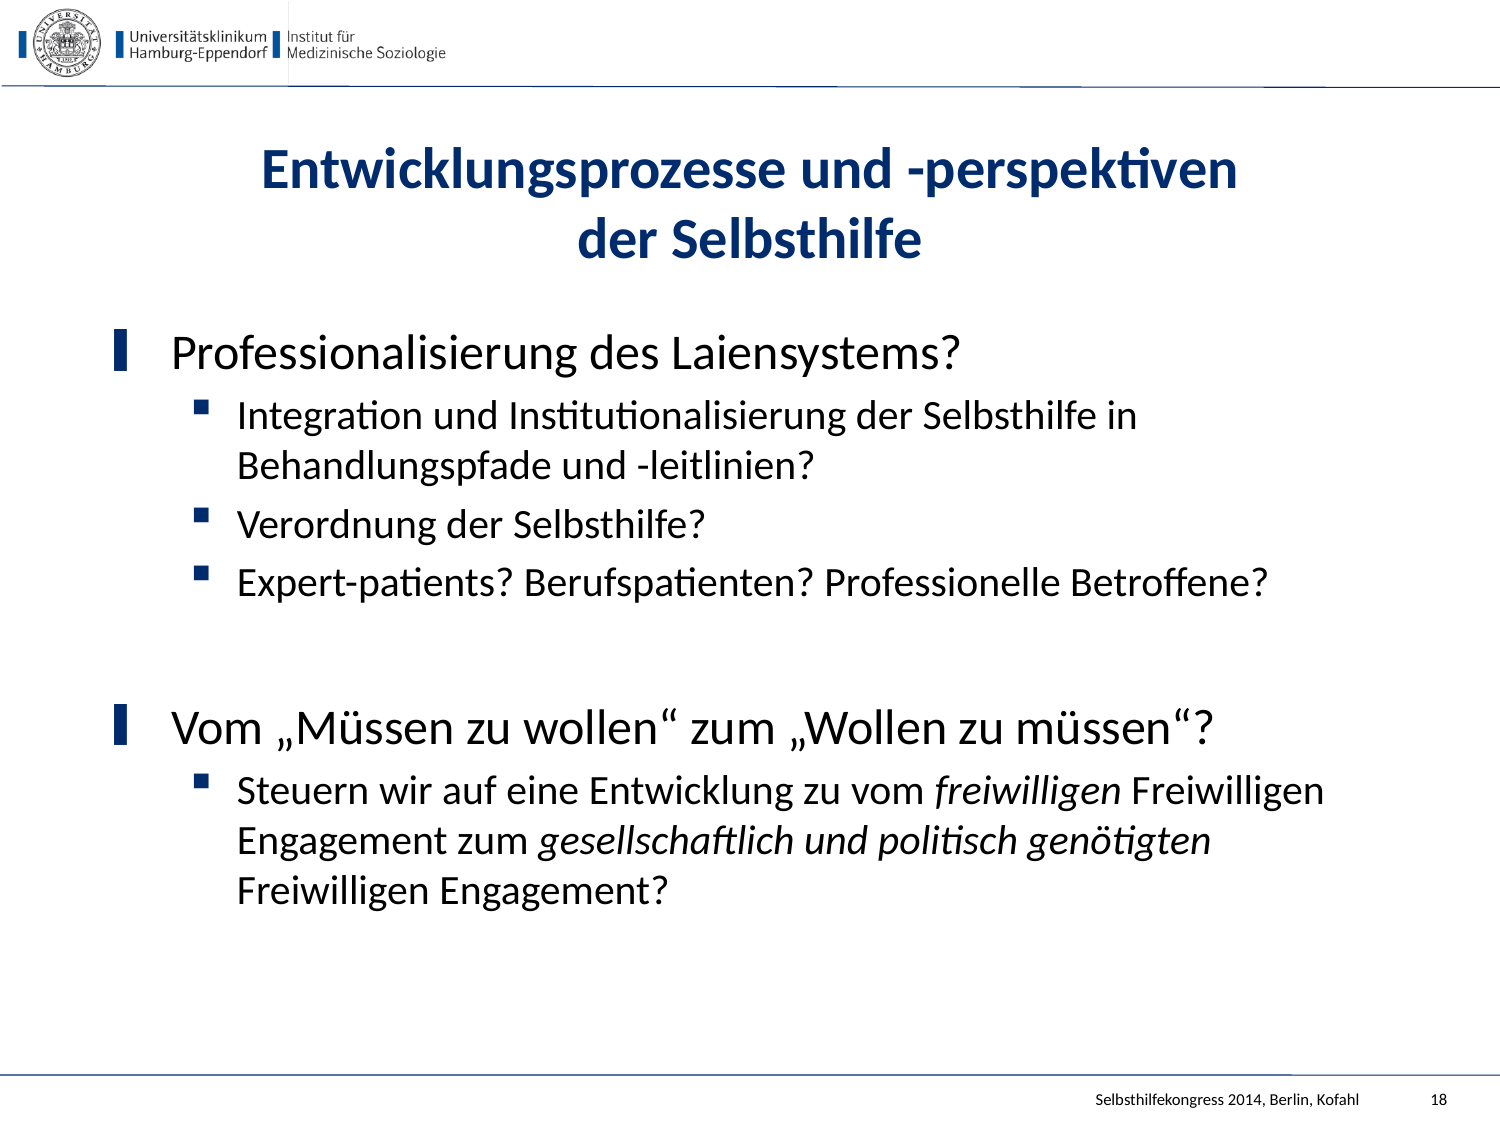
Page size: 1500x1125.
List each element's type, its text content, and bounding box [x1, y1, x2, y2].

picture [114, 704, 127, 745]
title Entwicklungsprozesse und -perspektiven der Selbsthilfe [99, 99, 1400, 300]
picture [114, 329, 127, 371]
list Professionalisierung des Laiensystems? Integration und Institutionalisierung der Selbsthilfe in Behandlungspfade und -leitlinien? Verordnung der Selbsthilfe? Expert-patients? Berufspatienten? Professionelle Betroffene? Vom „Müssen zu wollen“ zum „Wollen zu müssen“? Steuern wir auf eine Entwicklung zu vom freiwilligen Freiwilligen Engagement zum gesellschaftlich und politisch genötigten Freiwilligen Engagement? [99, 312, 1400, 1063]
footer Selbsthilfekongress 2014, Berlin, Kofahl [900, 1081, 1375, 1107]
picture [11, 1, 455, 84]
slide_number 18 [1387, 1081, 1463, 1107]
